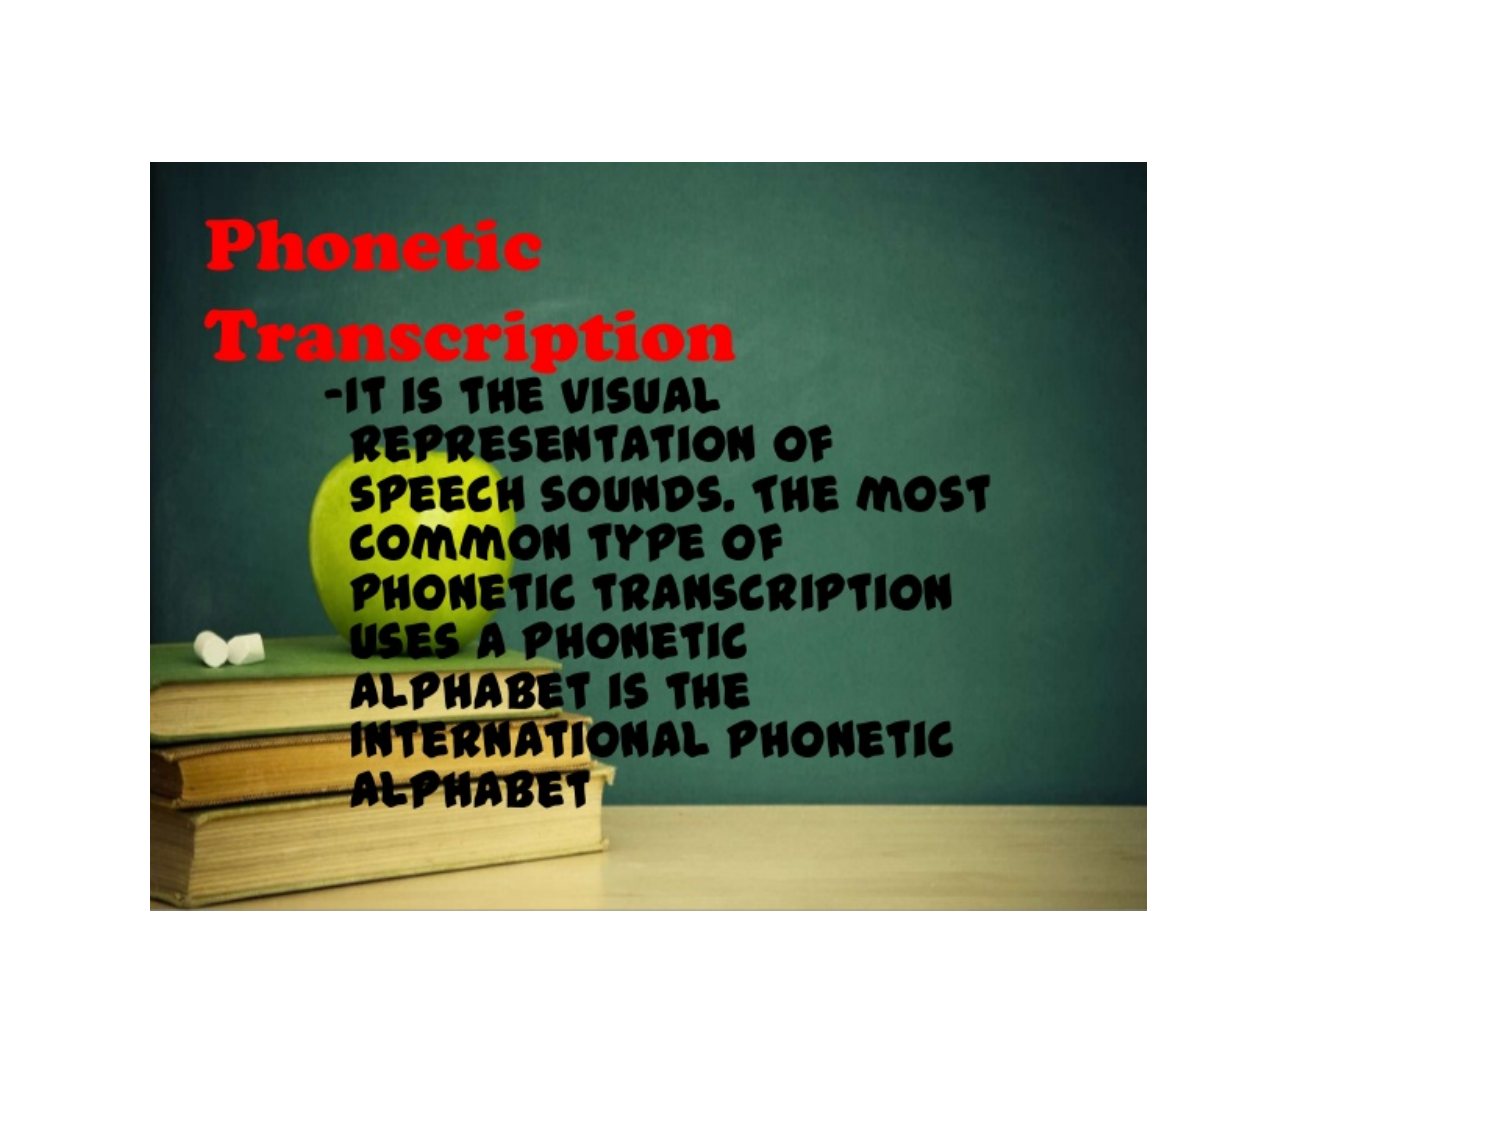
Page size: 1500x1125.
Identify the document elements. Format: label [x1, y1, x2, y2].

picture [149, 162, 1147, 912]
